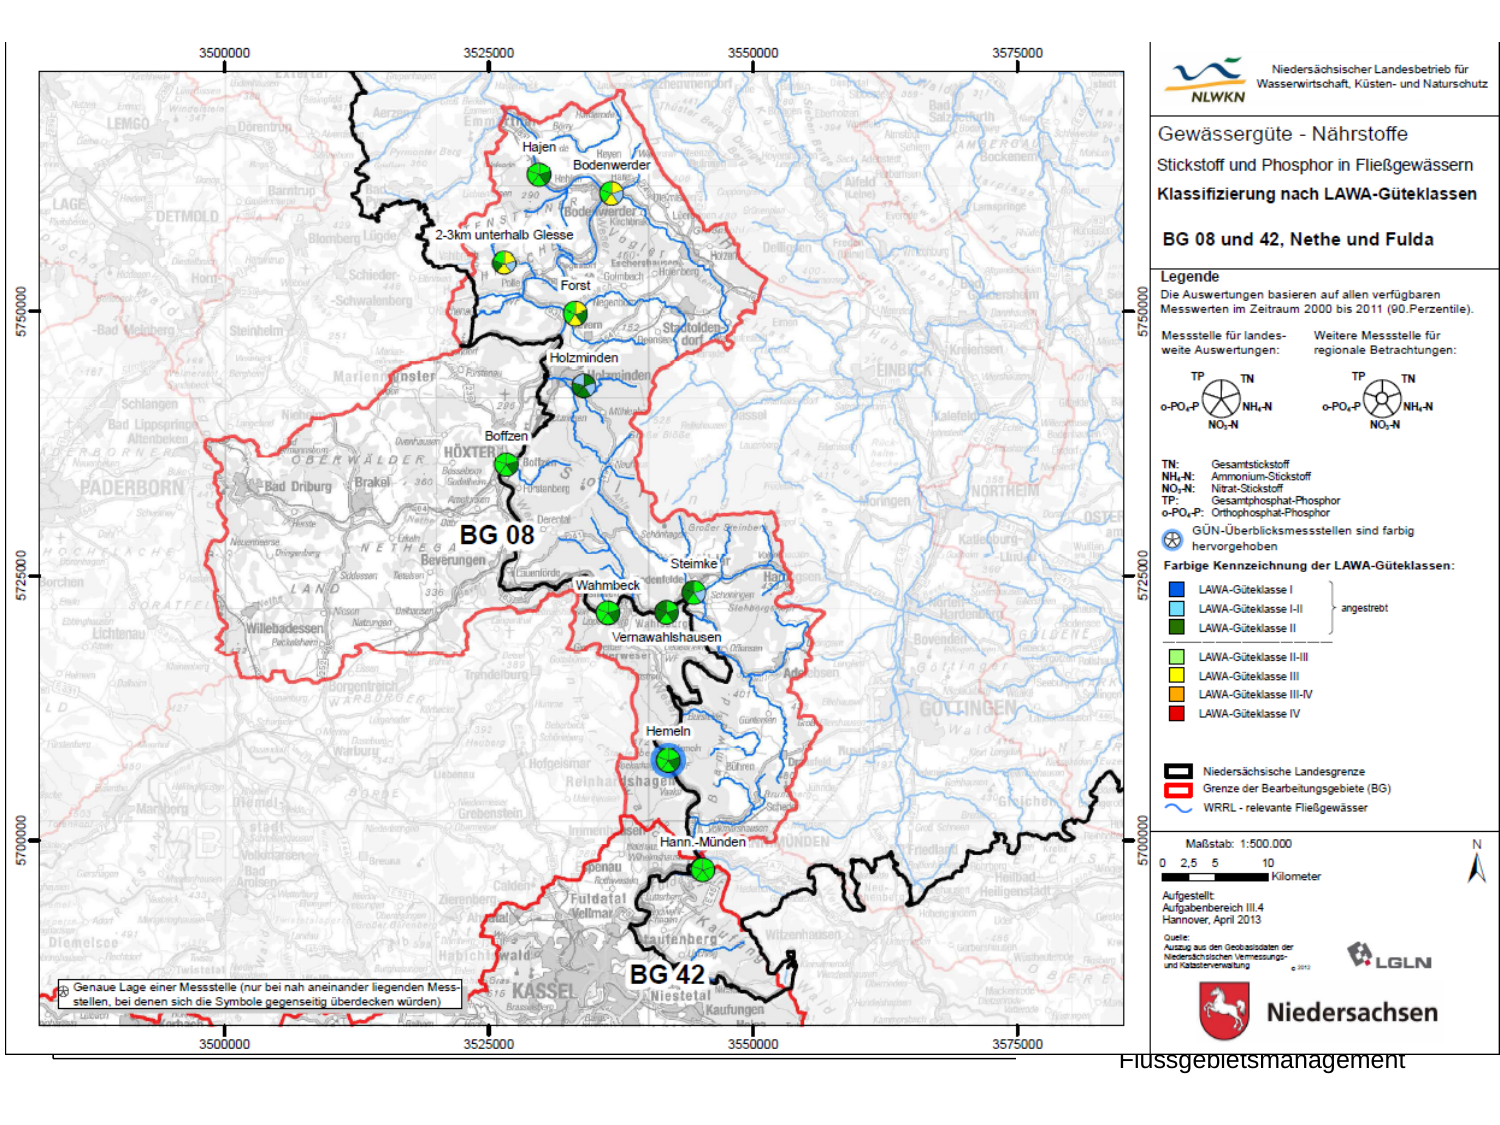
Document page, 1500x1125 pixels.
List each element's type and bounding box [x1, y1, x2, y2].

picture [5, 42, 1500, 1055]
